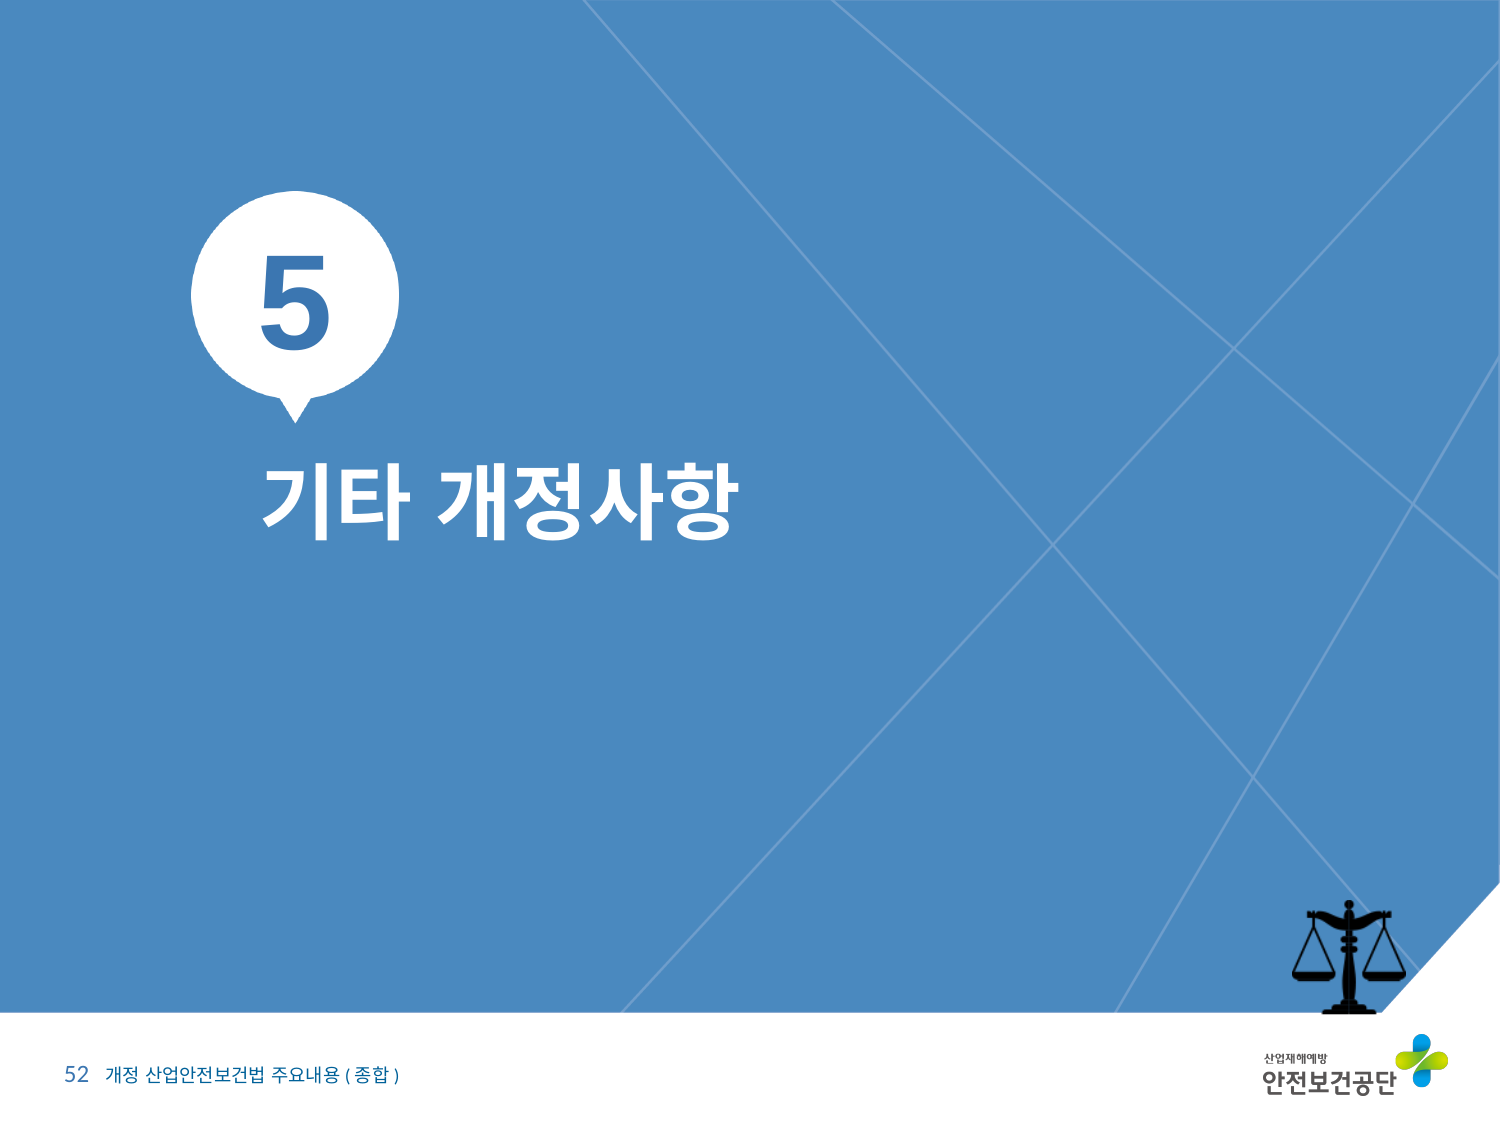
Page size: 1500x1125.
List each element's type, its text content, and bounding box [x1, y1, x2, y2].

slide_number 52 [27, 1042, 105, 1103]
text_box 기타 개정사항 [244, 442, 1322, 558]
picture [0, 0, 1500, 1125]
